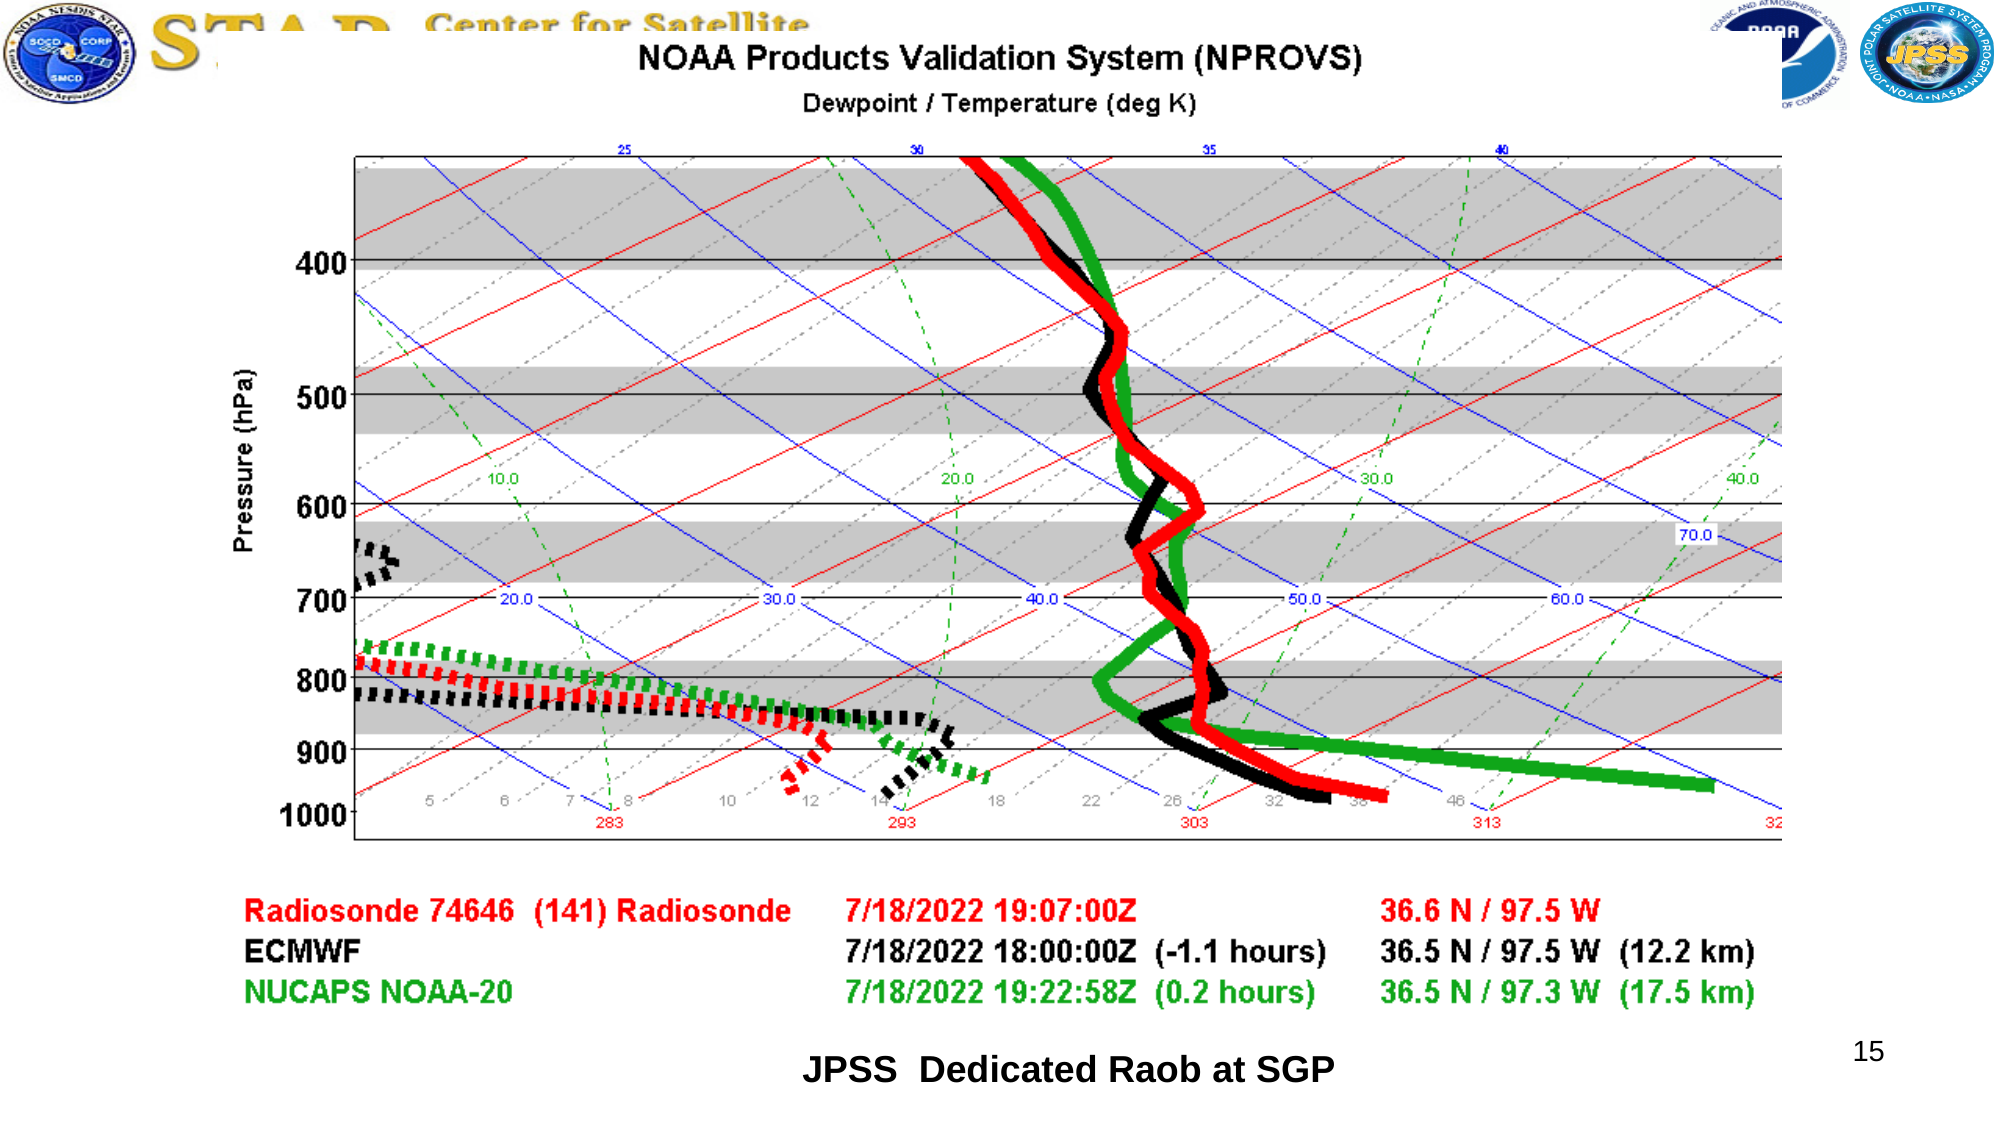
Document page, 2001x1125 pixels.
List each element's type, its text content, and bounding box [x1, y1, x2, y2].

picture [1860, 2, 1994, 103]
picture [0, 0, 1850, 1094]
slide_number 15 [1777, 1024, 1901, 1103]
